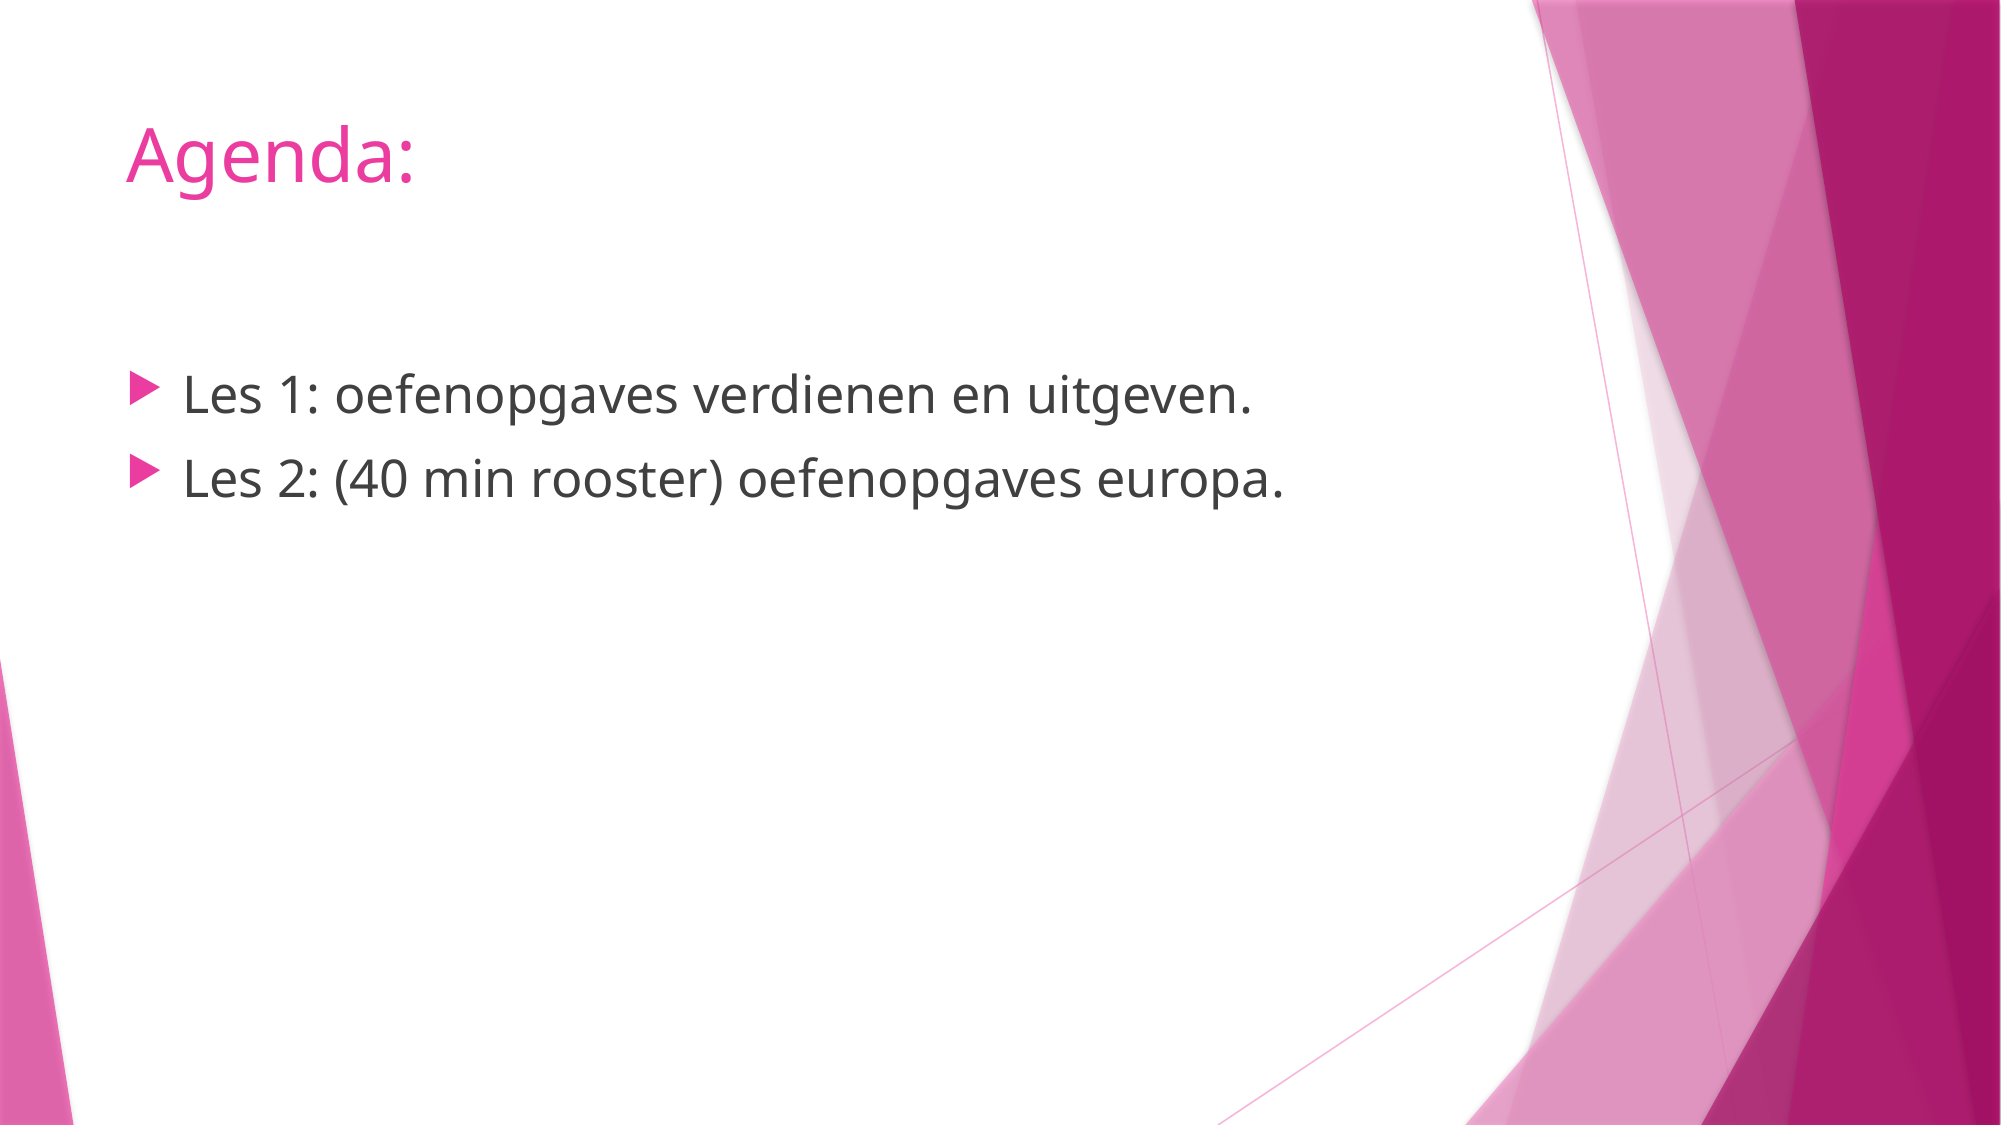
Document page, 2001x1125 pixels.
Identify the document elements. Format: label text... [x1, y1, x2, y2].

list Les 1: oefenopgaves verdienen en uitgeven. Les 2: (40 min rooster) oefenopgaves europa. [111, 354, 1522, 992]
title Agenda: [111, 99, 1522, 317]
